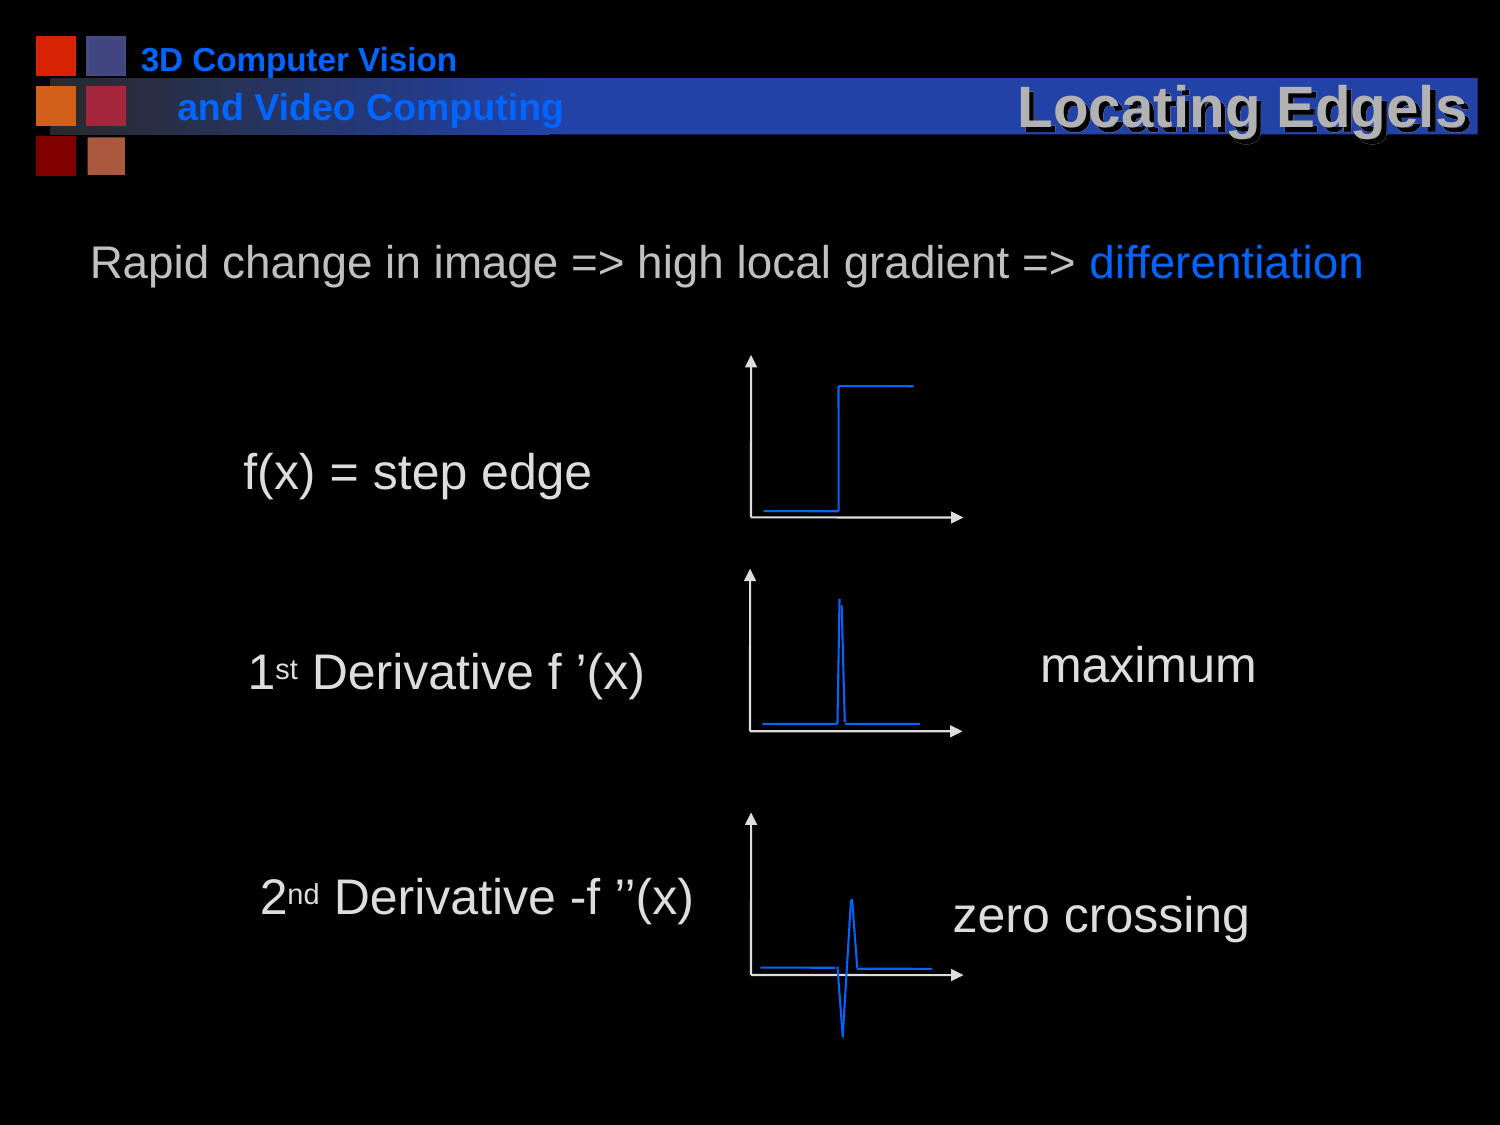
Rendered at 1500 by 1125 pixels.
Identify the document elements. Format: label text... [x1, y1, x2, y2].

list Rapid change in image => high local gradient => differentiation [74, 224, 1438, 301]
title Locating Edgels [997, 46, 1488, 148]
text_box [228, 354, 1273, 1038]
